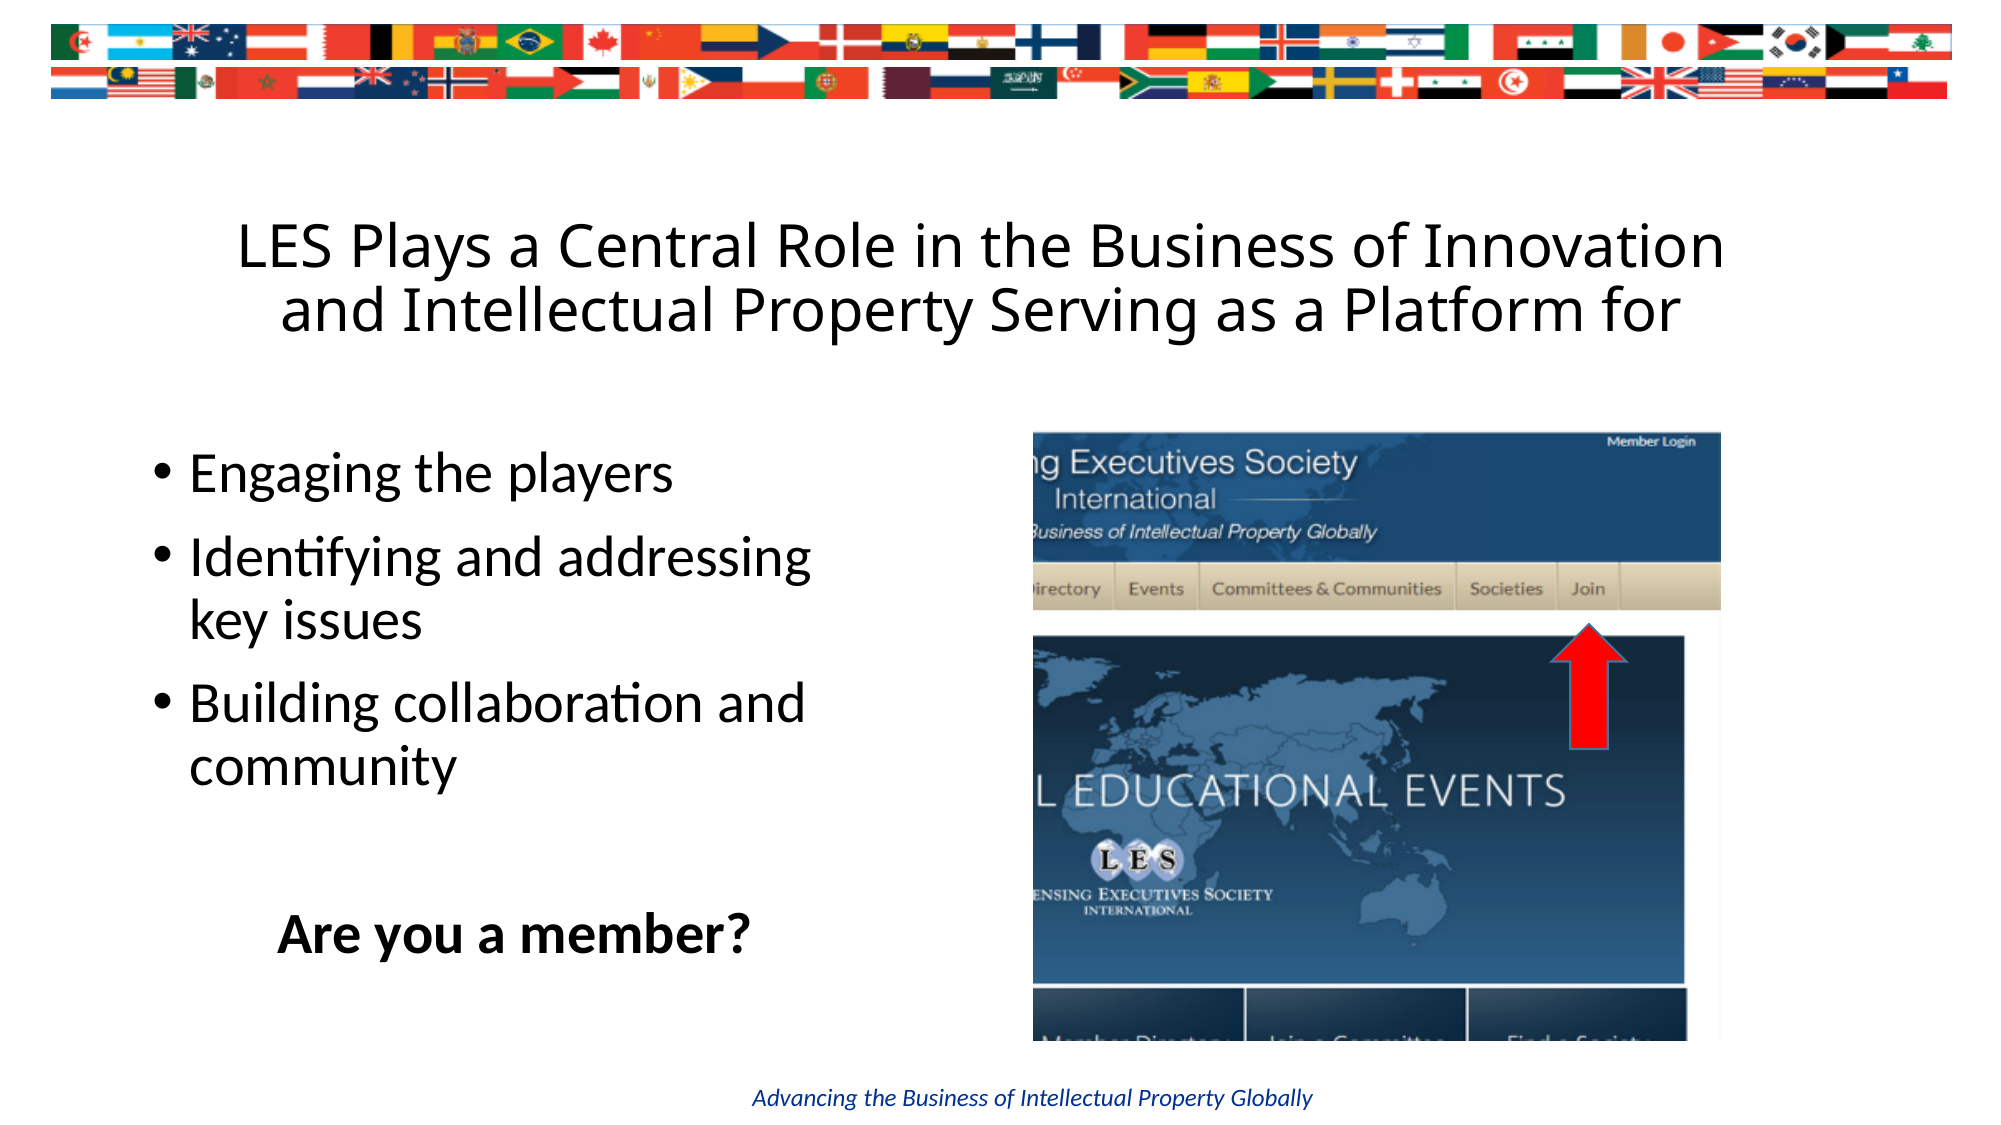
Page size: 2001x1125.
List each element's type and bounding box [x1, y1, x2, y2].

text_box [51, 24, 1952, 1125]
picture [1032, 240, 1721, 1041]
